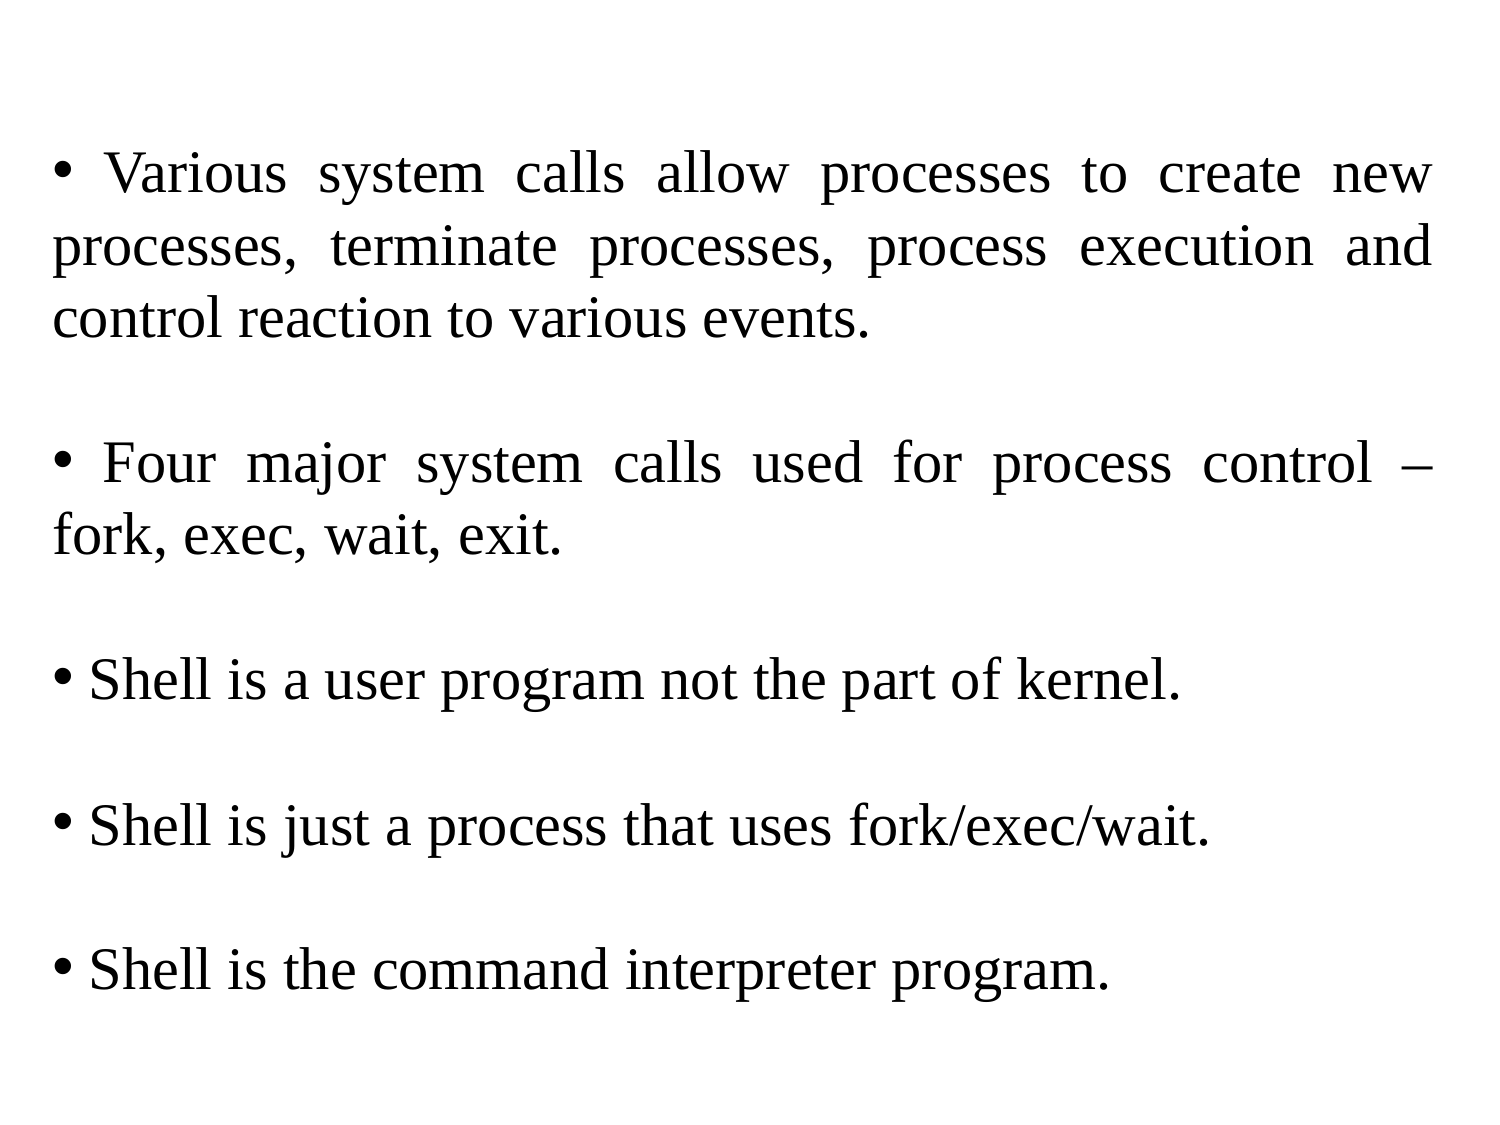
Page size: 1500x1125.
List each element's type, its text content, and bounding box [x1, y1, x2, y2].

text_box Various system calls allow processes to create new processes, terminate processes, process execution and control reaction to various events. Four major system calls used for process control – fork, exec, wait, exit. Shell is a user program not the part of kernel. Shell is just a process that uses fork/exec/wait. Shell is the command interpreter program. [37, 124, 1450, 1125]
